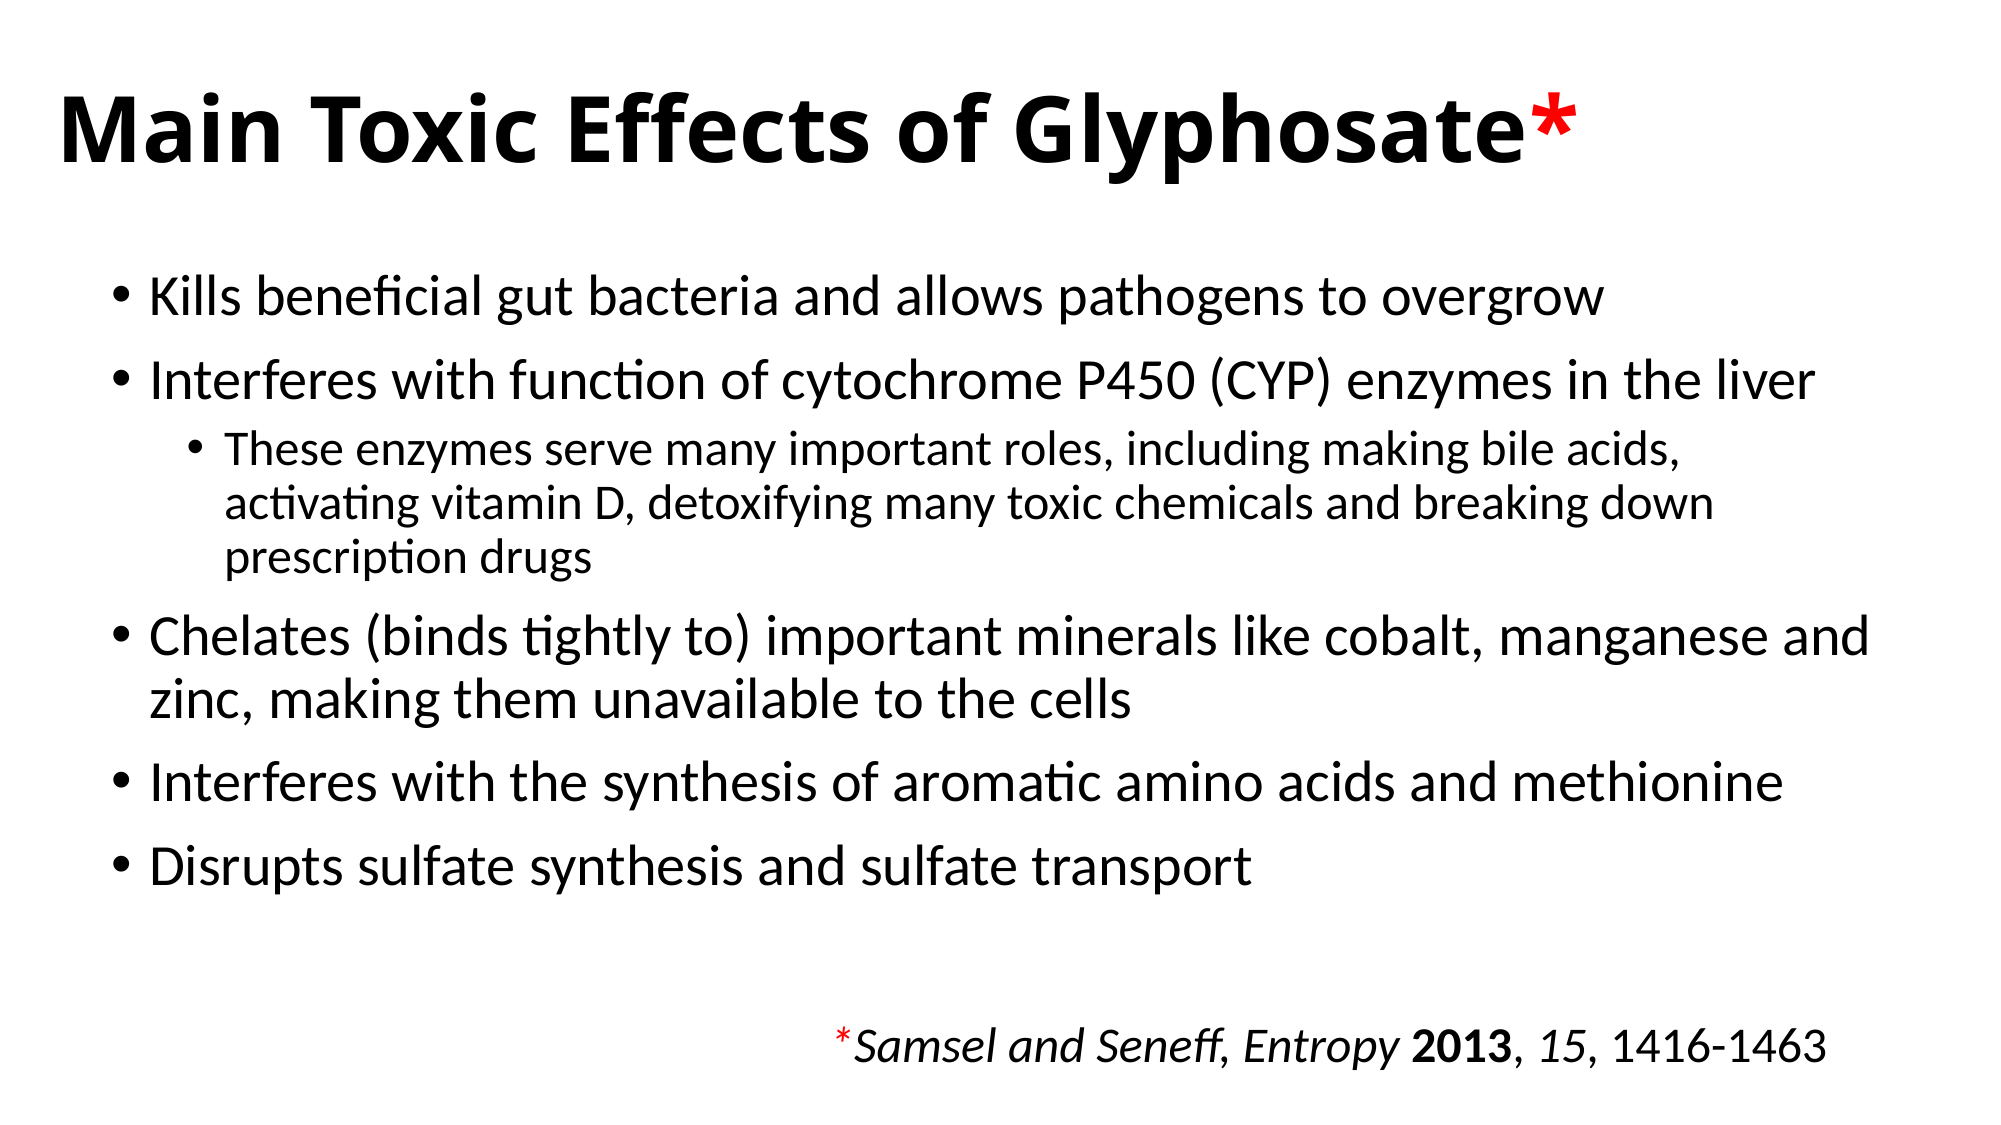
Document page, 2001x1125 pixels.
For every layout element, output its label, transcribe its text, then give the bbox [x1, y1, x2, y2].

title Main Toxic Effects of Glyphosate* [41, 24, 1766, 242]
text_box *Samsel and Seneff, Entropy 2013, 15, 1416-1463 [814, 1004, 1843, 1080]
list Kills beneficial gut bacteria and allows pathogens to overgrow Interferes with function of cytochrome P450 (CYP) enzymes in the liver These enzymes serve many important roles, including making bile acids, activating vitamin D, detoxifying many toxic chemicals and breaking down prescription drugs Chelates (binds tightly to) important minerals like cobalt, manganese and zinc, making them unavailable to the cells Interferes with the synthesis of aromatic amino acids and methionine Disrupts sulfate synthesis and sulfate transport [96, 258, 1904, 972]
